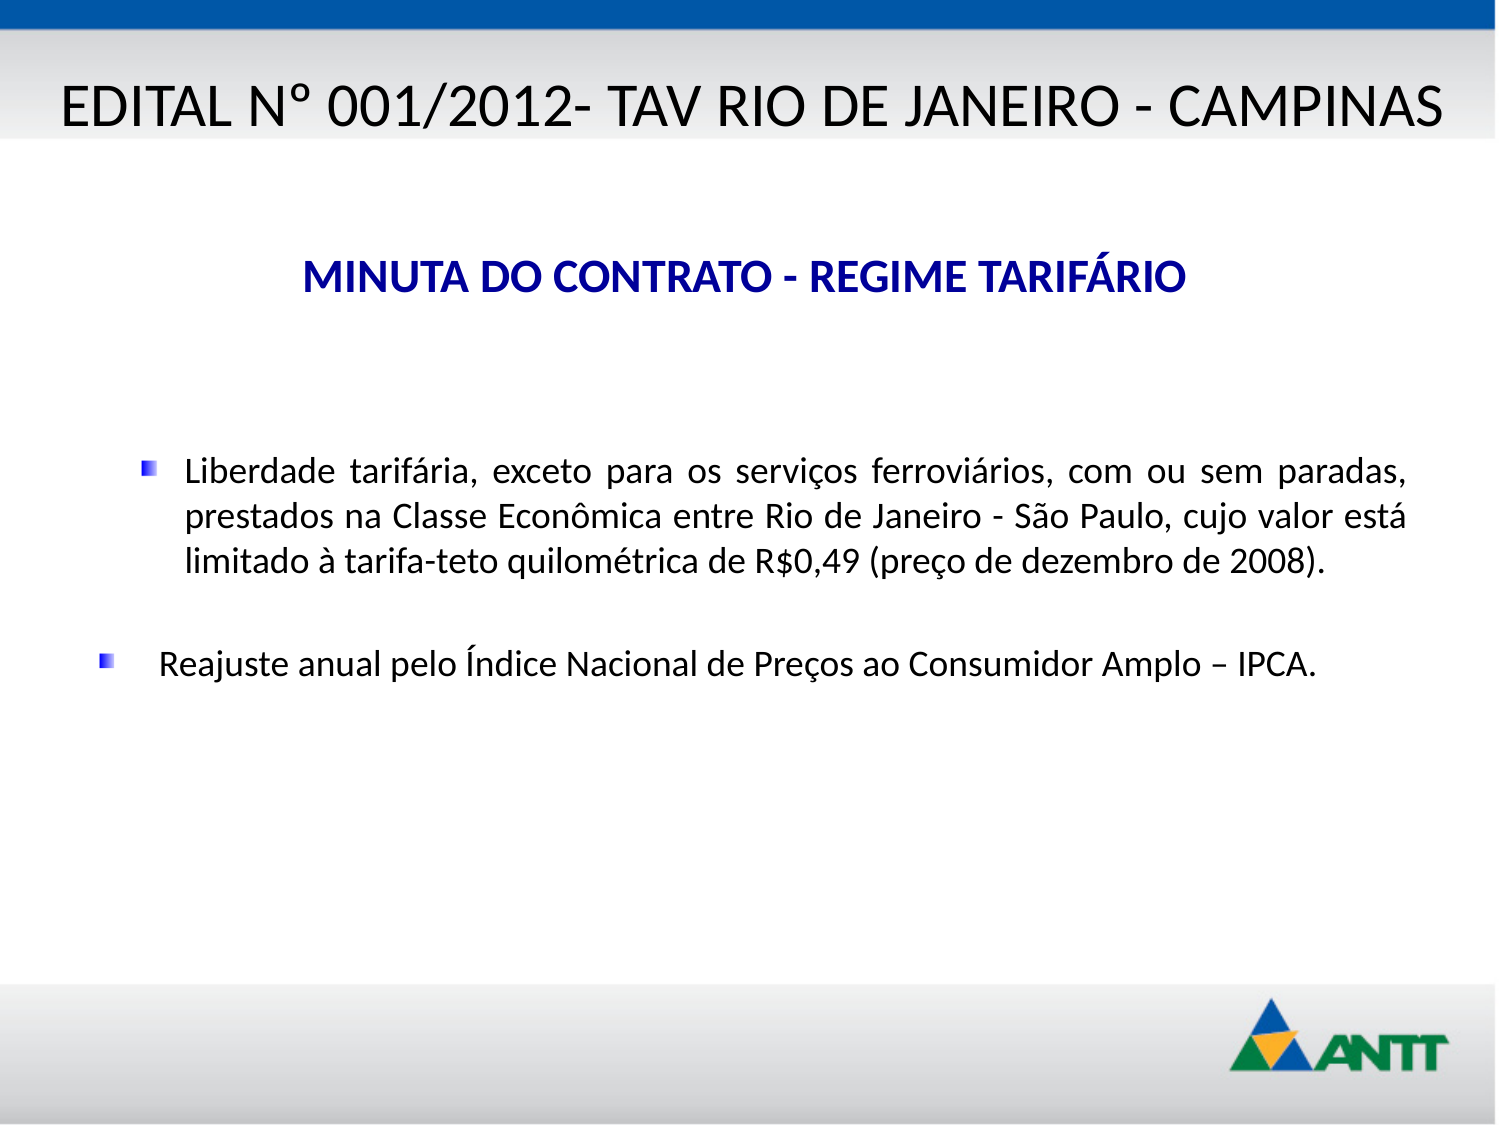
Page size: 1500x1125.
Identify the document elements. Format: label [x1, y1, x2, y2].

list [0, 0, 1500, 1125]
